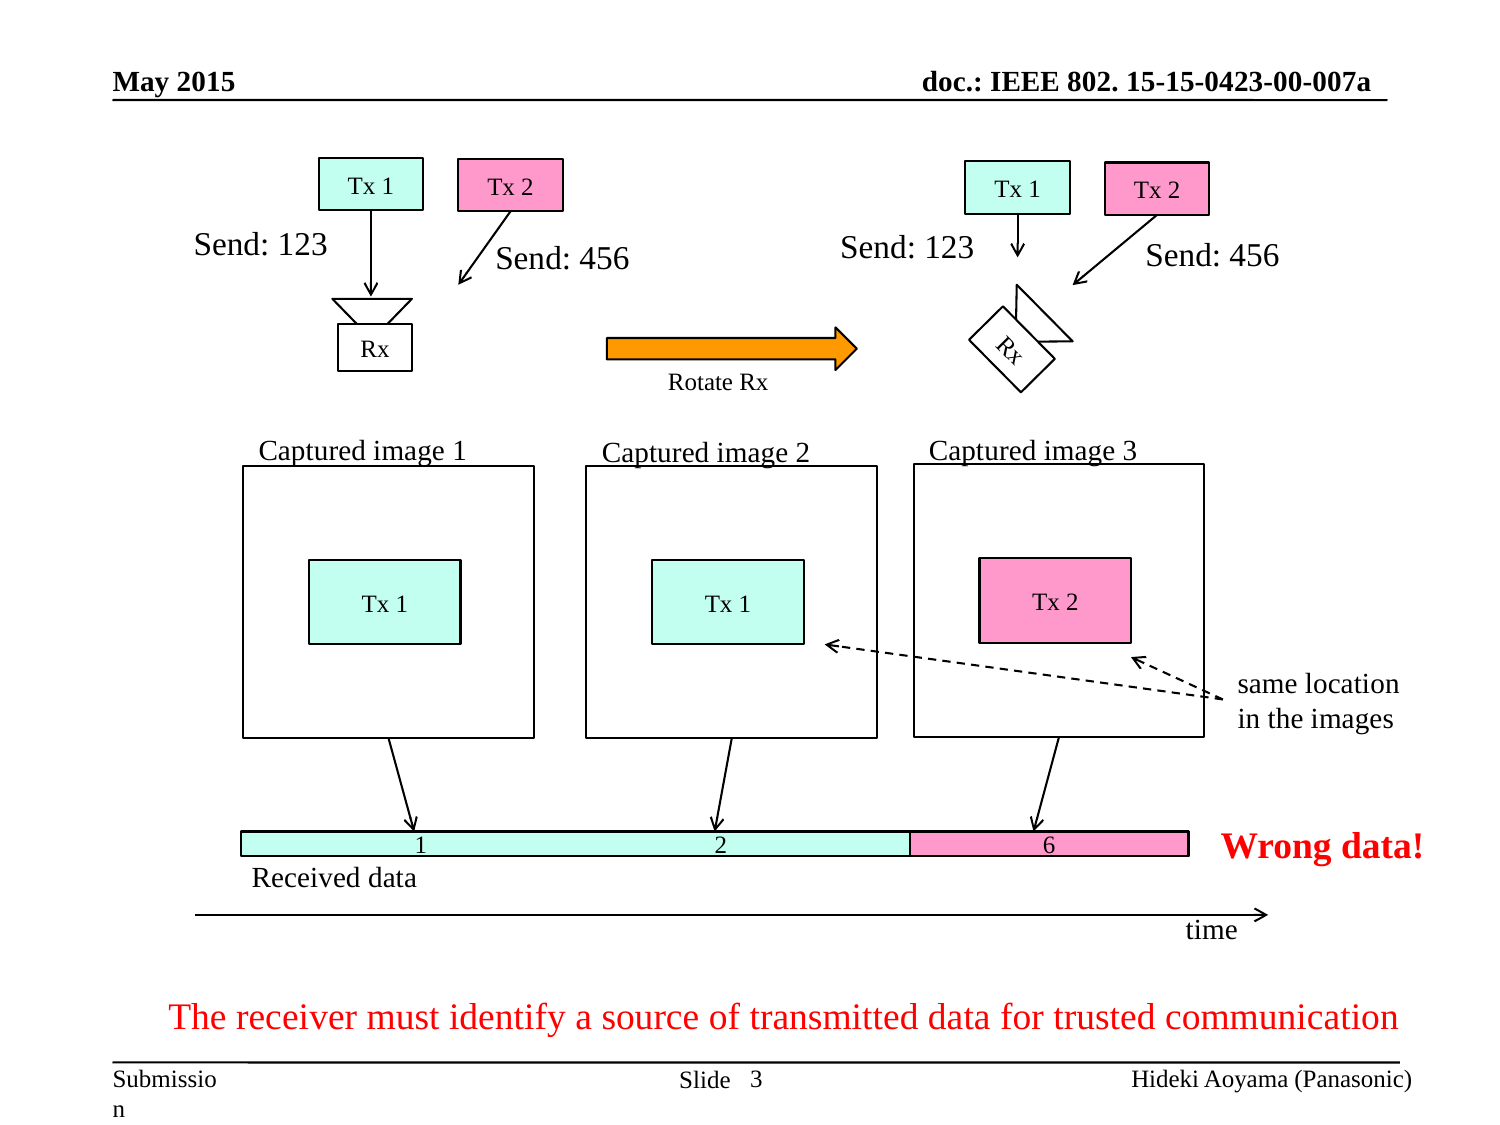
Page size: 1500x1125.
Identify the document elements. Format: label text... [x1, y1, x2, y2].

text_box 1 2 [240, 831, 909, 857]
text_box same location in the images [1222, 657, 1423, 742]
text_box Send: 456 [1158, 225, 1295, 281]
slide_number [112, 62, 375, 98]
text_box Tx 1 [965, 161, 1070, 214]
text_box Captured image 1 [243, 424, 483, 474]
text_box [388, 738, 415, 832]
text_box Wrong data! [1205, 813, 1440, 874]
text_box Tx 2 [979, 558, 1131, 643]
text_box Send: 123 [178, 214, 344, 270]
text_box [979, 302, 1059, 375]
text_box [913, 700, 1205, 737]
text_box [458, 211, 511, 285]
text_box Tx 1 [318, 157, 424, 211]
slide_number 3 [741, 1062, 771, 1093]
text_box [1072, 214, 1158, 286]
footer Hideki Aoyama (Panasonic) [900, 1062, 1413, 1093]
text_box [195, 903, 1269, 955]
text_box Send: 456 [511, 229, 645, 284]
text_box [1033, 736, 1060, 832]
text_box [606, 327, 857, 371]
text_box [714, 738, 732, 832]
text_box Tx 1 [652, 559, 804, 645]
text_box [243, 465, 534, 739]
text_box Tx 2 [1104, 162, 1210, 215]
text_box Received data [236, 850, 433, 901]
text_box Captured image 3 [914, 424, 1153, 474]
text_box [586, 465, 878, 739]
text_box Rotate Rx [653, 357, 784, 403]
text_box [913, 464, 1205, 644]
text_box Captured image 2 [587, 425, 826, 476]
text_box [332, 298, 412, 372]
text_box Tx 2 [458, 159, 563, 212]
text_box Send: 123 [825, 218, 990, 273]
text_box 6 [909, 831, 1189, 857]
text_box The receiver must identify a source of transmitted data for trusted communication [153, 984, 1416, 1044]
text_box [824, 644, 1223, 700]
text_box Tx 1 [309, 559, 461, 645]
